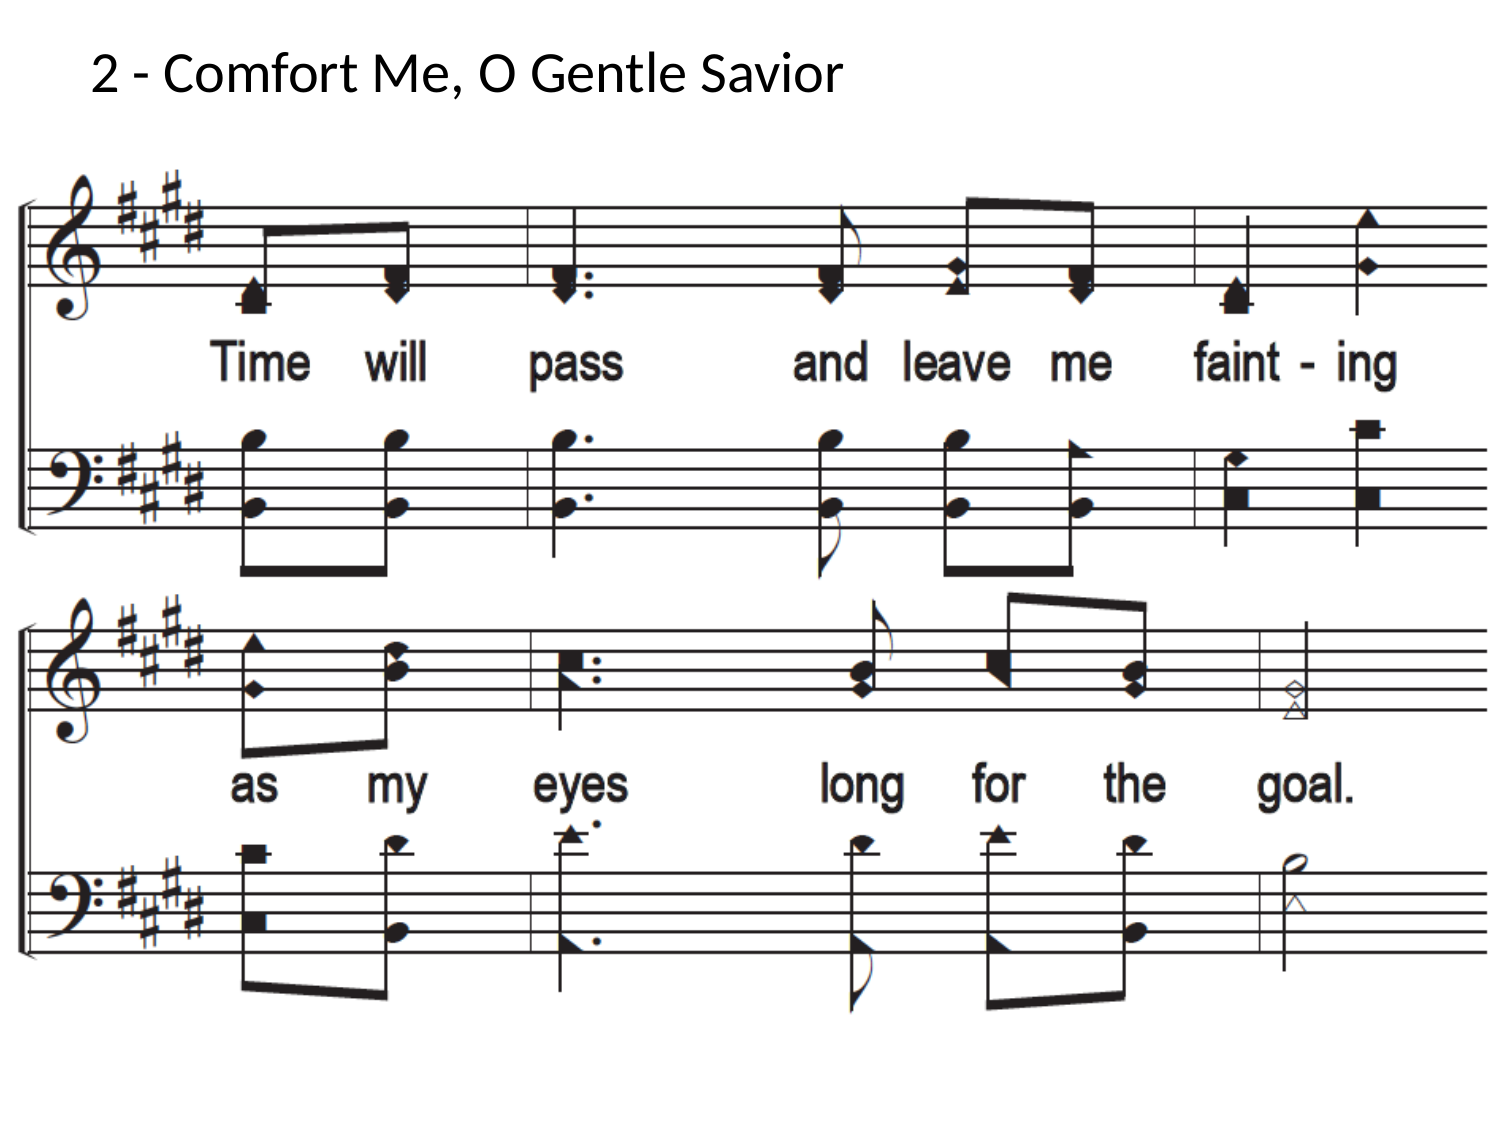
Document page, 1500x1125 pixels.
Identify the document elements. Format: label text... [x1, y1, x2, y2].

title 2 - Comfort Me, O Gentle Savior [75, 0, 1425, 161]
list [0, 162, 1500, 1025]
